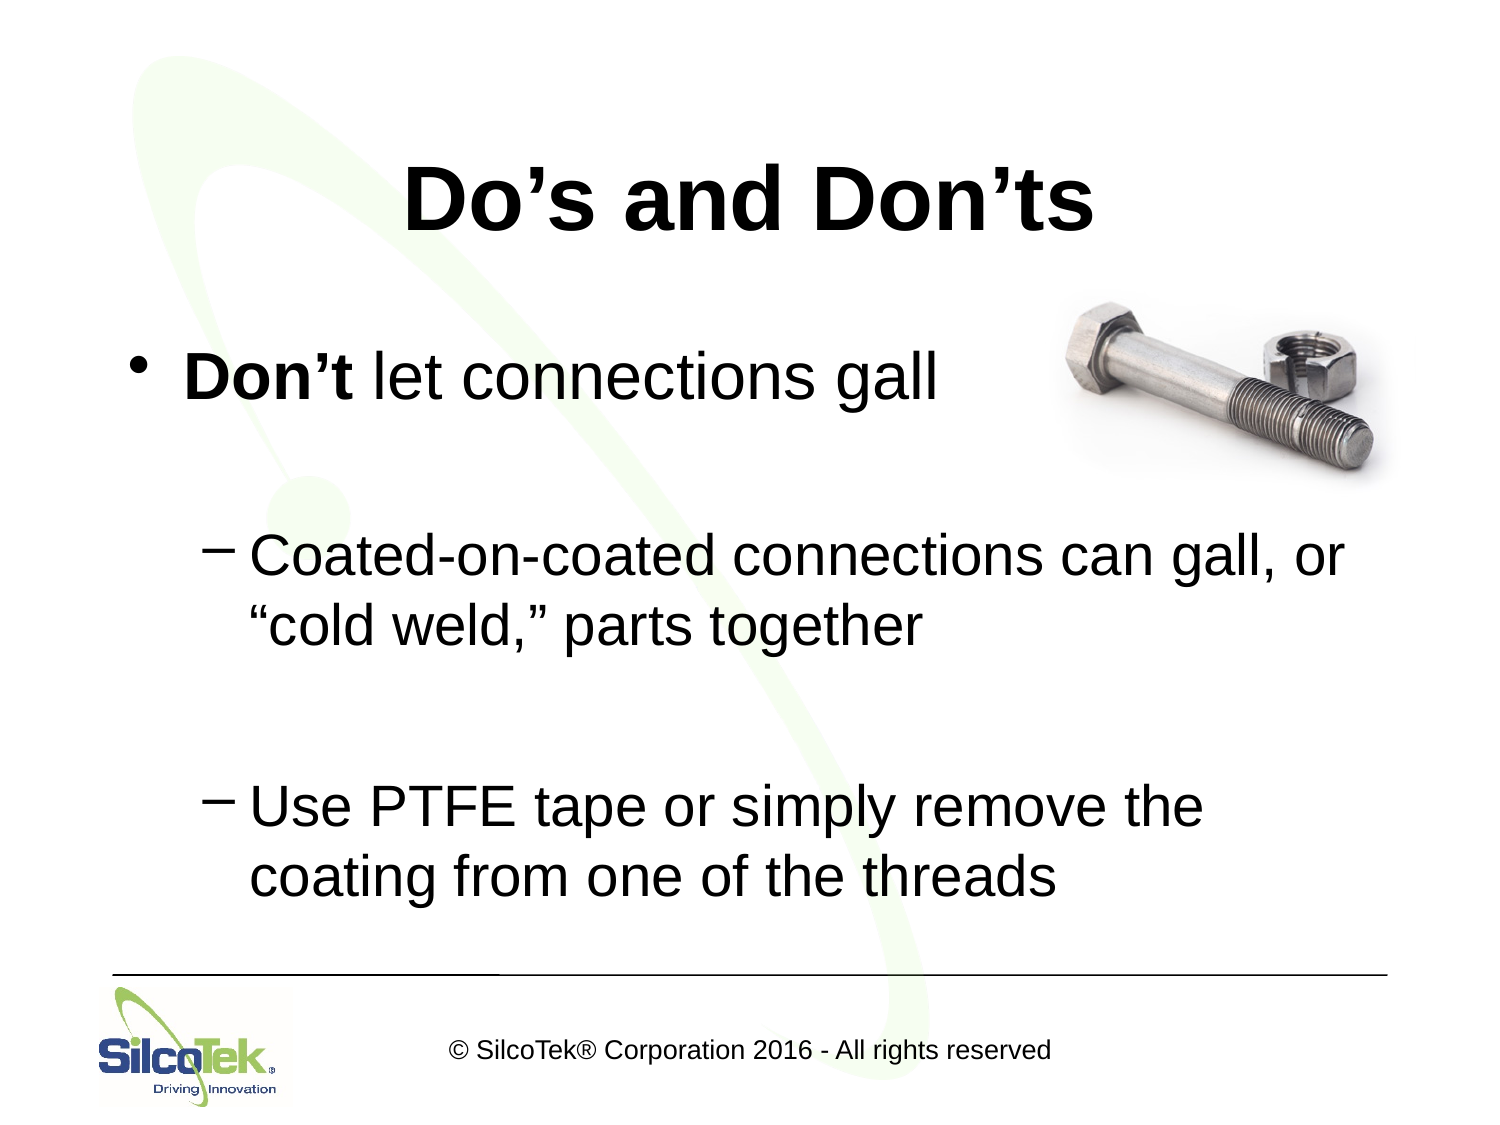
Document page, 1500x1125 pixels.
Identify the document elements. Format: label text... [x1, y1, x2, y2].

list Don’t let connections gall Coated-on-coated connections can gall, or “cold weld,” parts together Use PTFE tape or simply remove the coating from one of the threads [112, 324, 1388, 925]
title Do’s and Don’ts [112, 99, 1388, 288]
picture [1, 56, 1500, 1107]
footer © SilcoTek® Corporation 2016 - All rights reserved [431, 1024, 1069, 1076]
